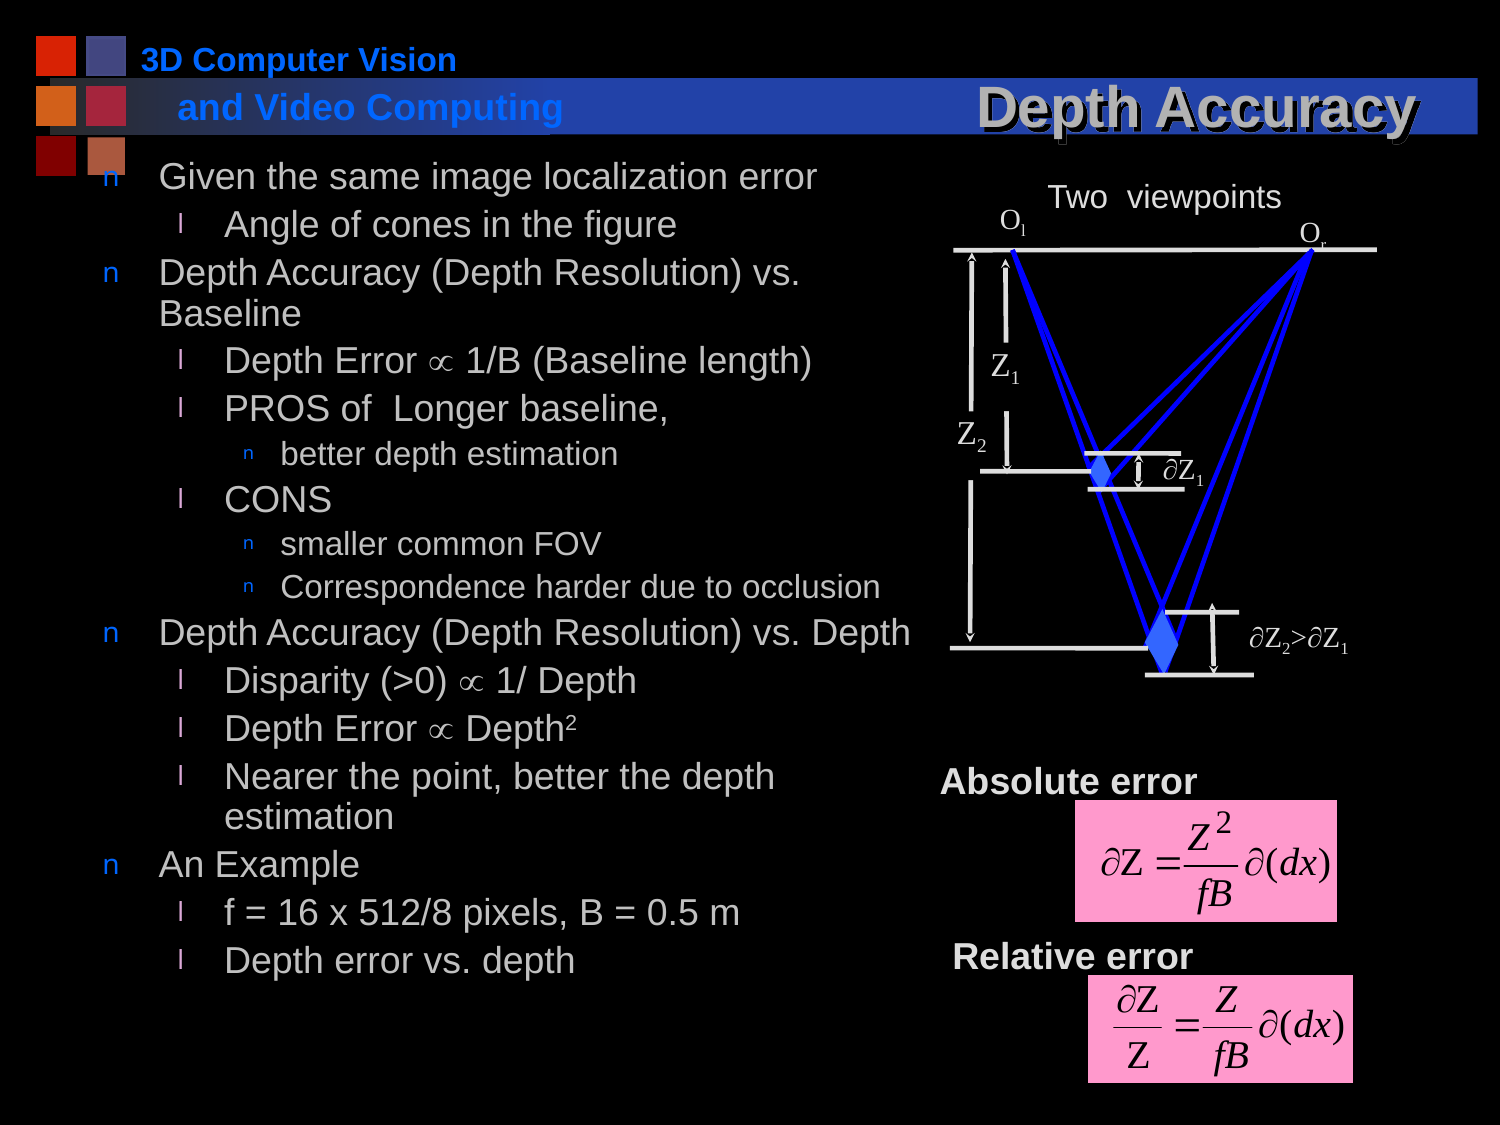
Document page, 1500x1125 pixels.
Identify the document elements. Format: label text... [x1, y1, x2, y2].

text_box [1087, 974, 1354, 1084]
title Depth Accuracy [899, 46, 1495, 148]
list Given the same image localization error Angle of cones in the figure Depth Accuracy (Depth Resolution) vs. Baseline Depth Error  1/B (Baseline length) PROS of Longer baseline, better depth estimation CONS smaller common FOV Correspondence harder due to occlusion Depth Accuracy (Depth Resolution) vs. Depth Disparity (>0)  1/ Depth Depth Error  Depth2 Nearer the point, better the depth estimation An Example f = 16 x 512/8 pixels, B = 0.5 m Depth error vs. depth [86, 149, 938, 1001]
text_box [1074, 799, 1338, 922]
text_box Absolute error [924, 749, 1225, 810]
text_box Relative error [937, 924, 1238, 985]
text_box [949, 174, 1426, 676]
